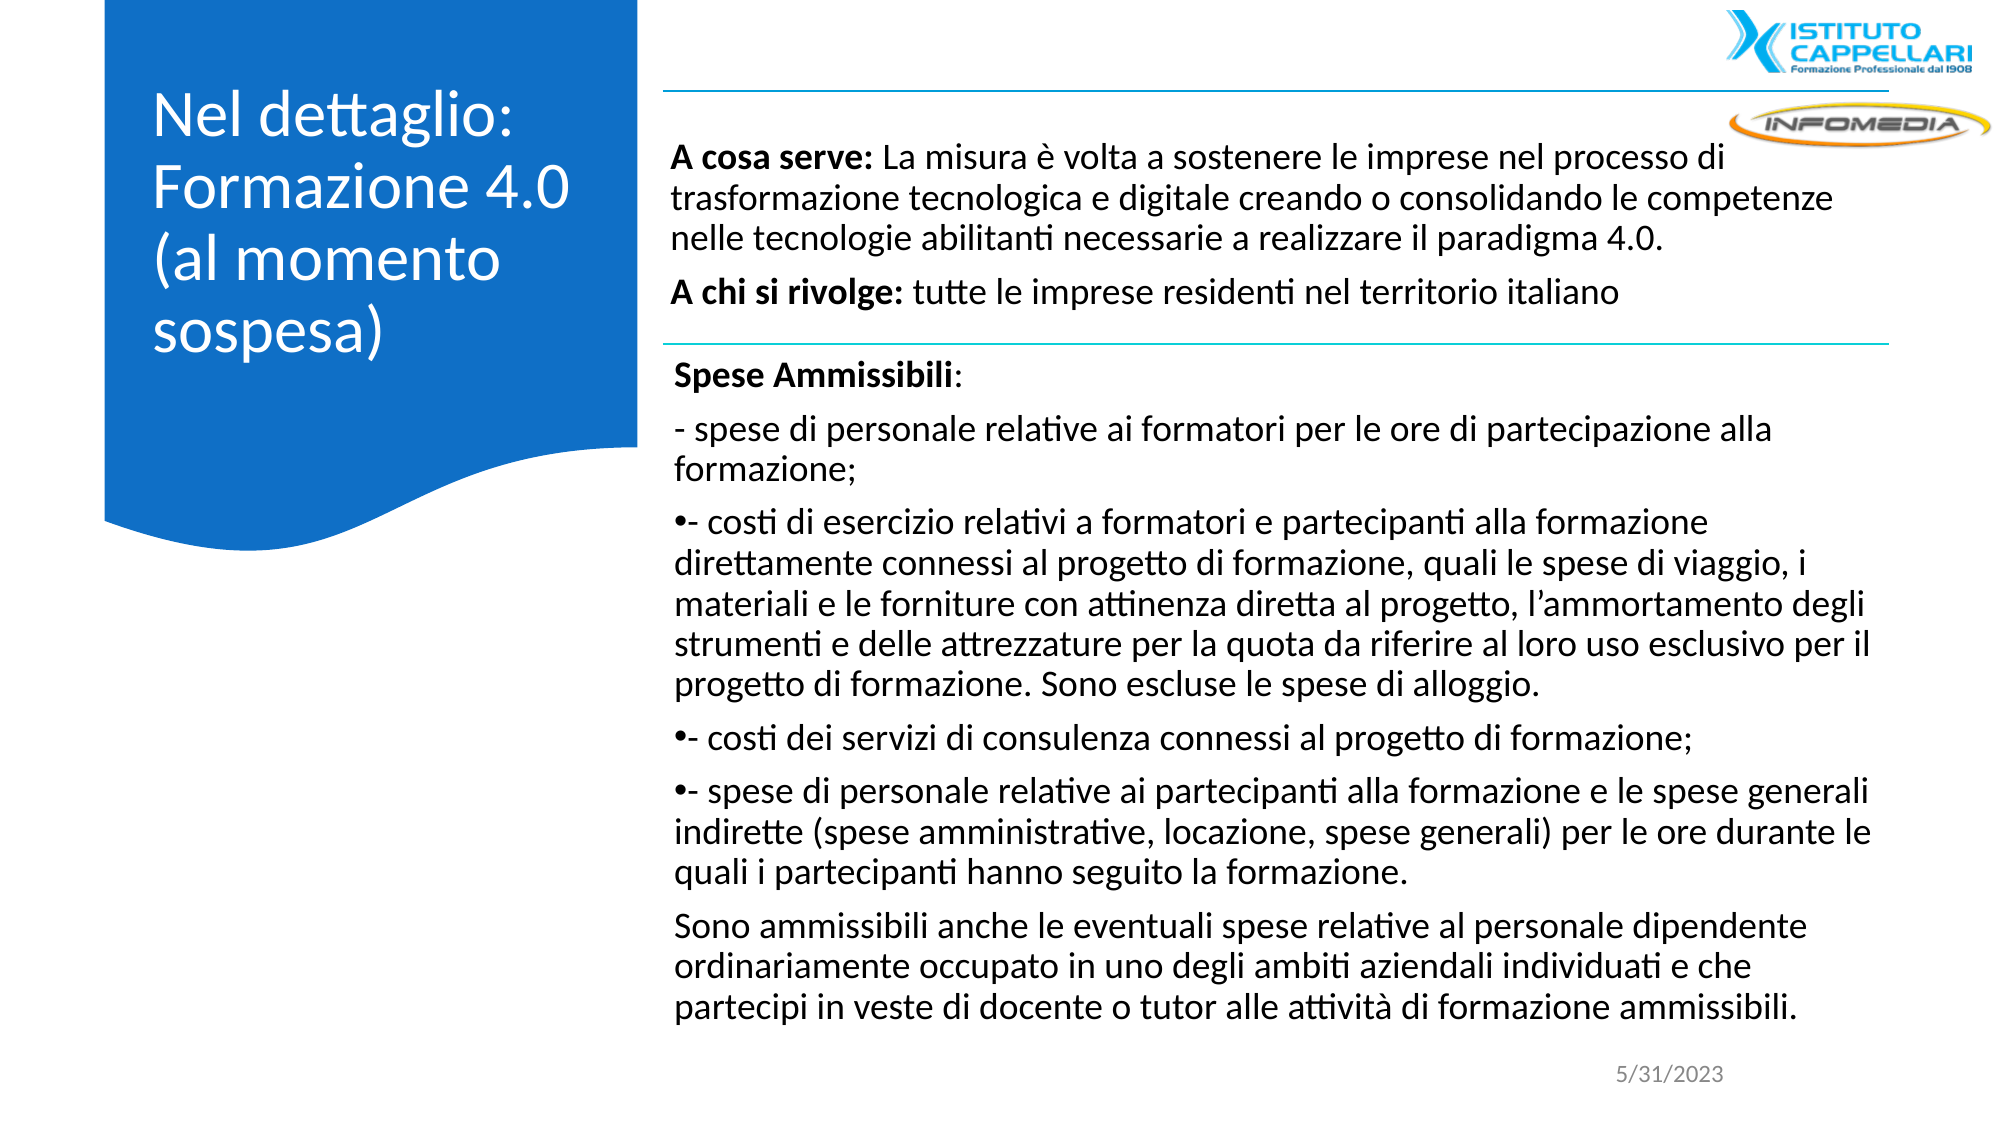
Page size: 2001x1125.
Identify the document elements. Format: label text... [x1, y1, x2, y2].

title Nel dettaglio: Formazione 4.0 (al momento sospesa) [137, 28, 612, 417]
text_box [104, 0, 638, 551]
picture [1724, 10, 1995, 150]
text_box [662, 90, 1890, 1125]
